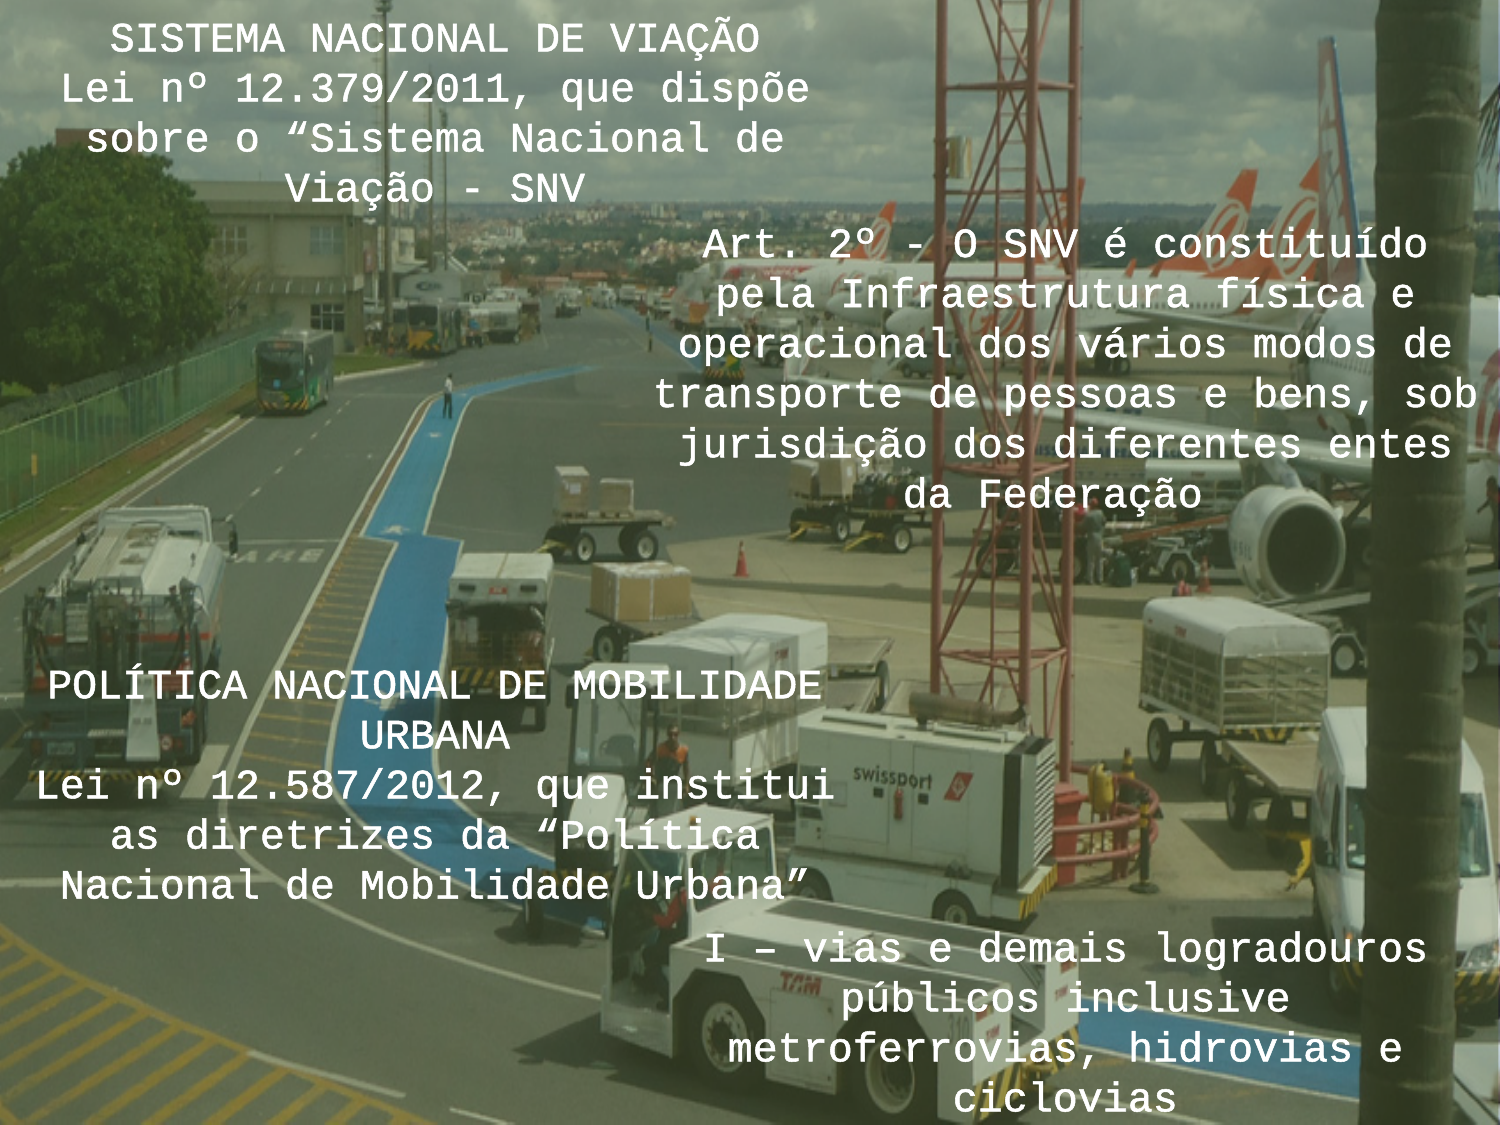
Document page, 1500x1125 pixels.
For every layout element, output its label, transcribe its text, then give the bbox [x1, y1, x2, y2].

text_box Art. 2º - O SNV é constituído pela Infraestrutura física e operacional dos vários modos de transporte de pessoas e bens, sob jurisdição dos diferentes entes da Federação [631, 208, 1499, 523]
text_box I – vias e demais logradouros públicos inclusive metroferrovias, hidrovias e ciclovias [631, 912, 1499, 1125]
text_box POLÍTICA NACIONAL DE MOBILIDADE URBANA Lei nº 12.587/2012, que institui as diretrizes da “Política Nacional de Mobilidade Urbana” [1, 649, 869, 915]
text_box SISTEMA NACIONAL DE VIAÇÃO Lei nº 12.379/2011, que dispõe sobre o “Sistema Nacional de Viação - SNV [1, 2, 869, 218]
text_box [0, 0, 1500, 1125]
